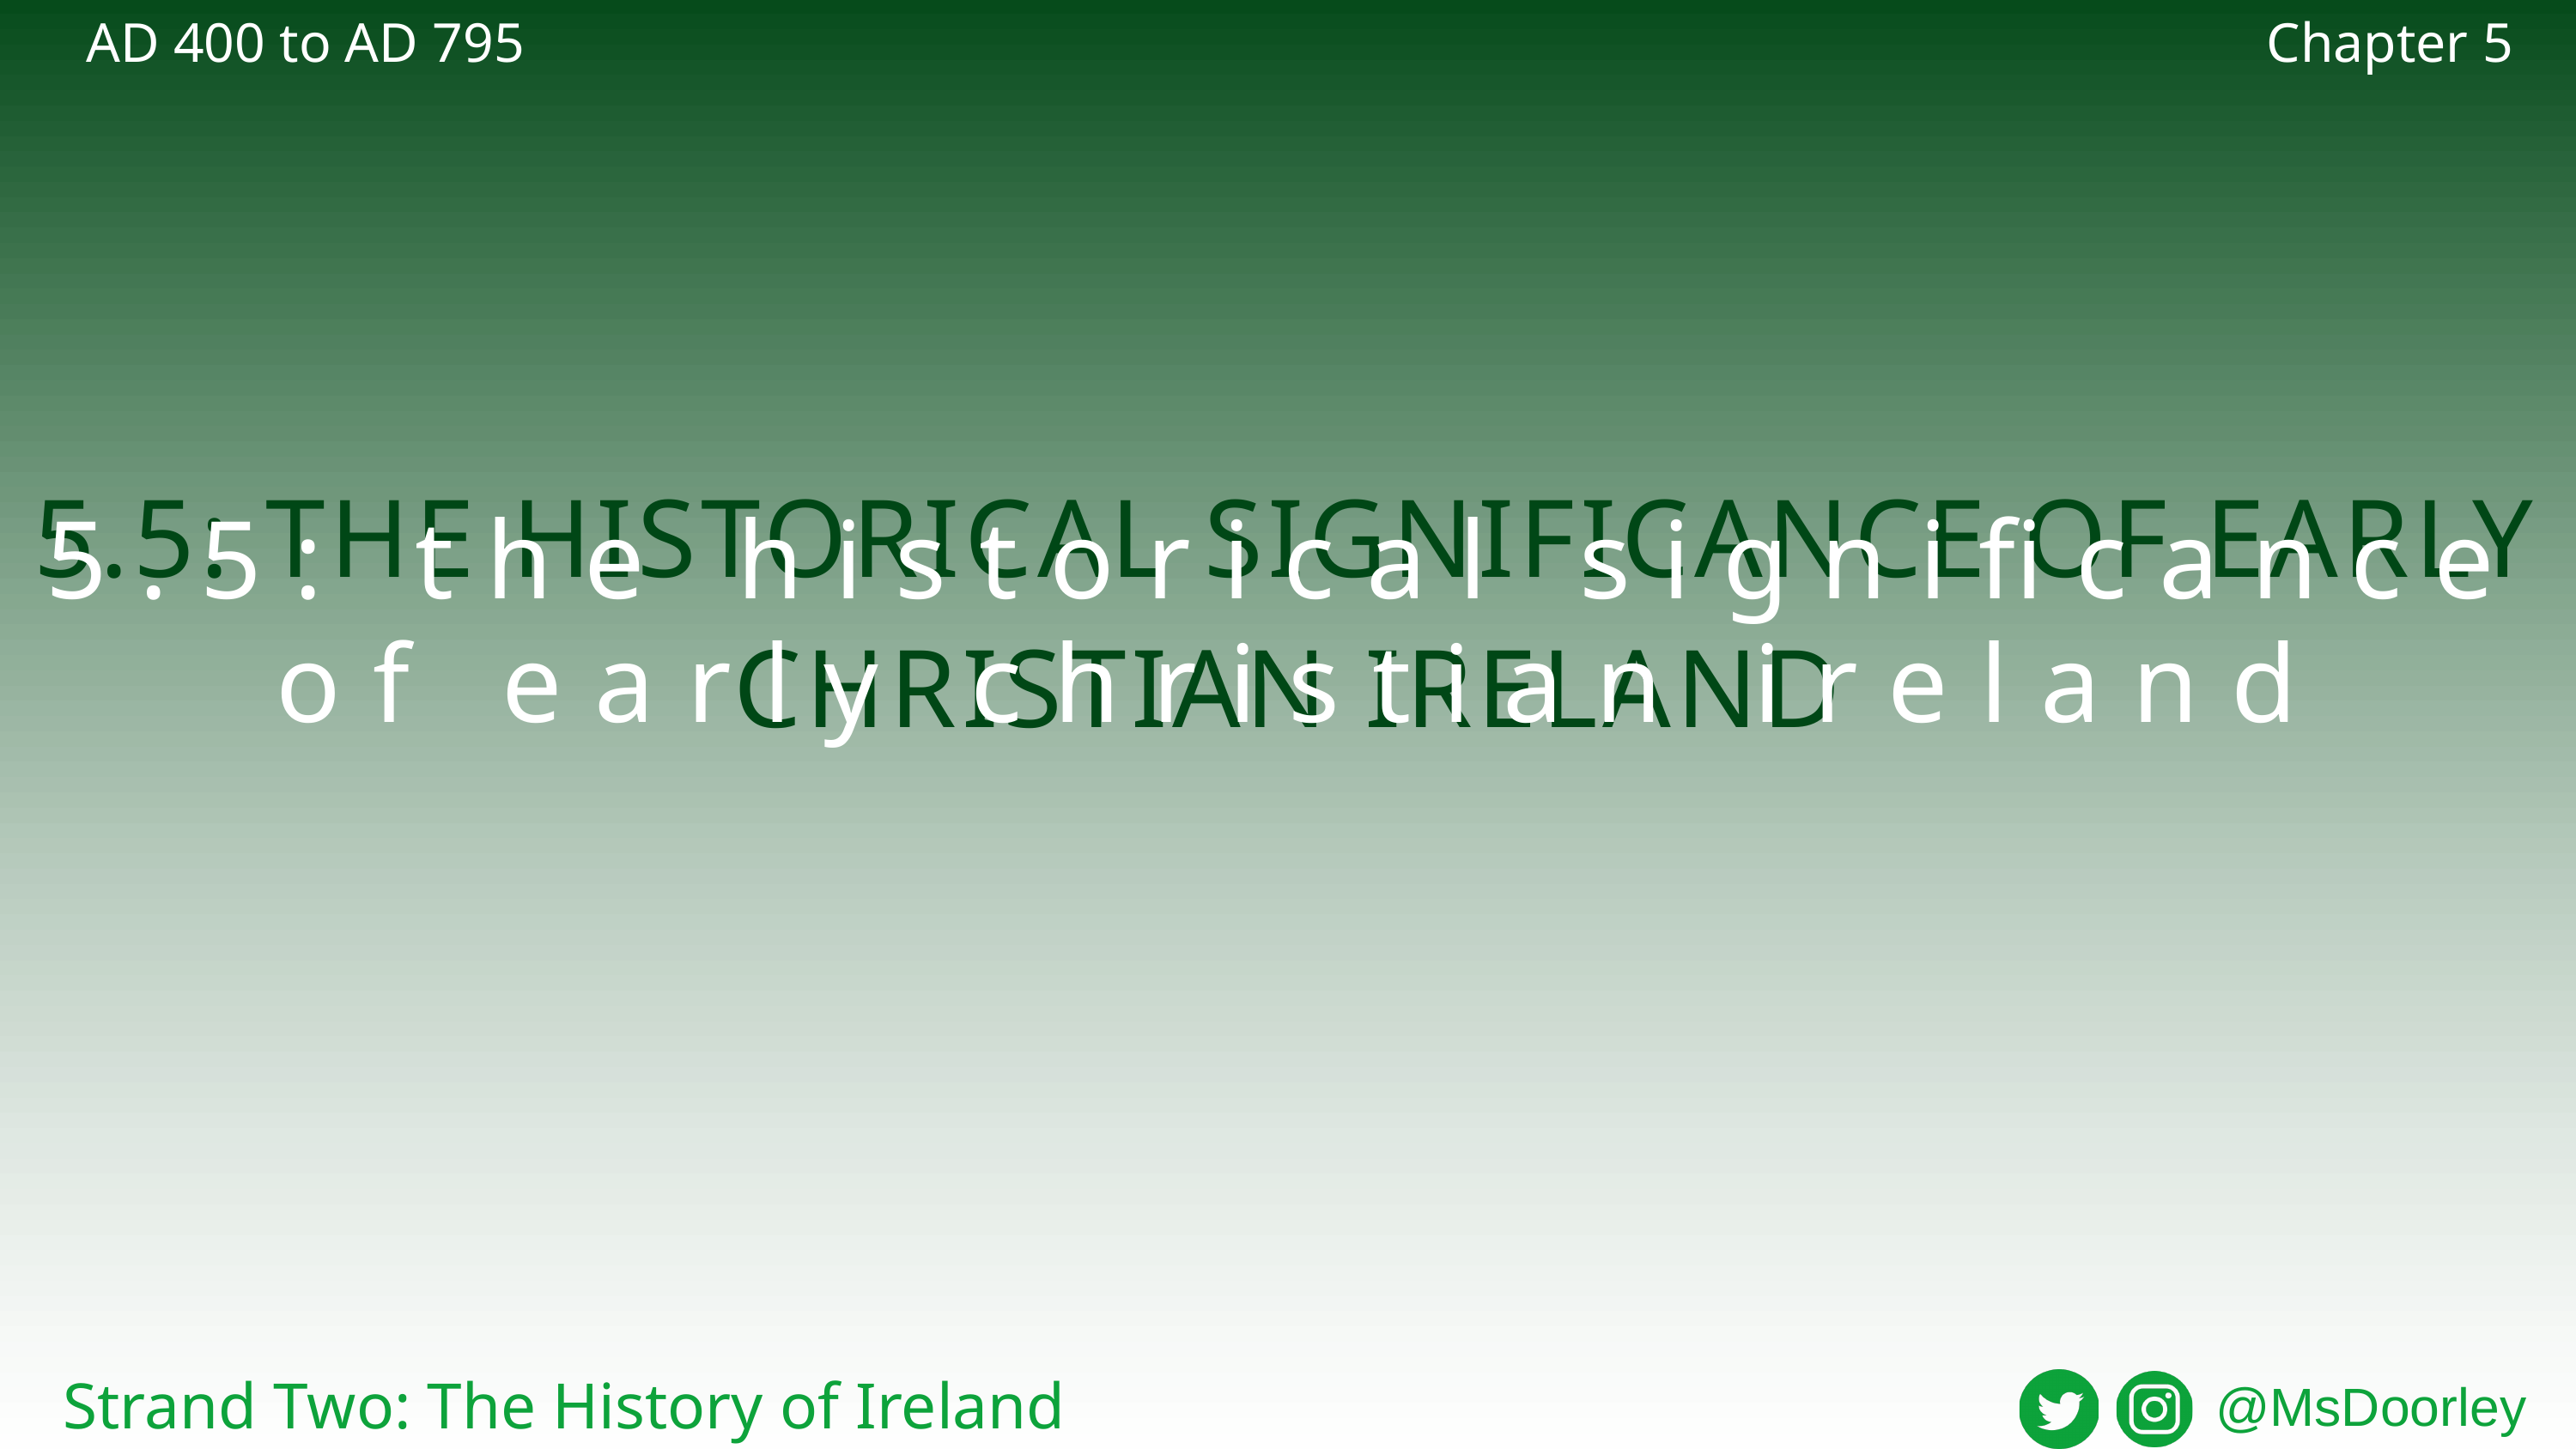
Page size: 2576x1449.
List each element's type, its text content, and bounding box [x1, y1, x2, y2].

text_box 5.5: the historical significance of early christian ireland [35, 496, 2541, 744]
text_box [0, 0, 2576, 448]
text_box AD 400 to AD 795 [86, 0, 668, 74]
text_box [2019, 1369, 2576, 1449]
text_box Strand Two: The History of Ireland [0, 1354, 1130, 1442]
text_box Chapter 5 [2259, 0, 2513, 74]
text_box [0, 749, 2576, 1449]
text_box 5.5: THE HISTORICAL SIGNIFICANCE OF EARLY CHRISTIAN IRELAND [0, 448, 2576, 749]
